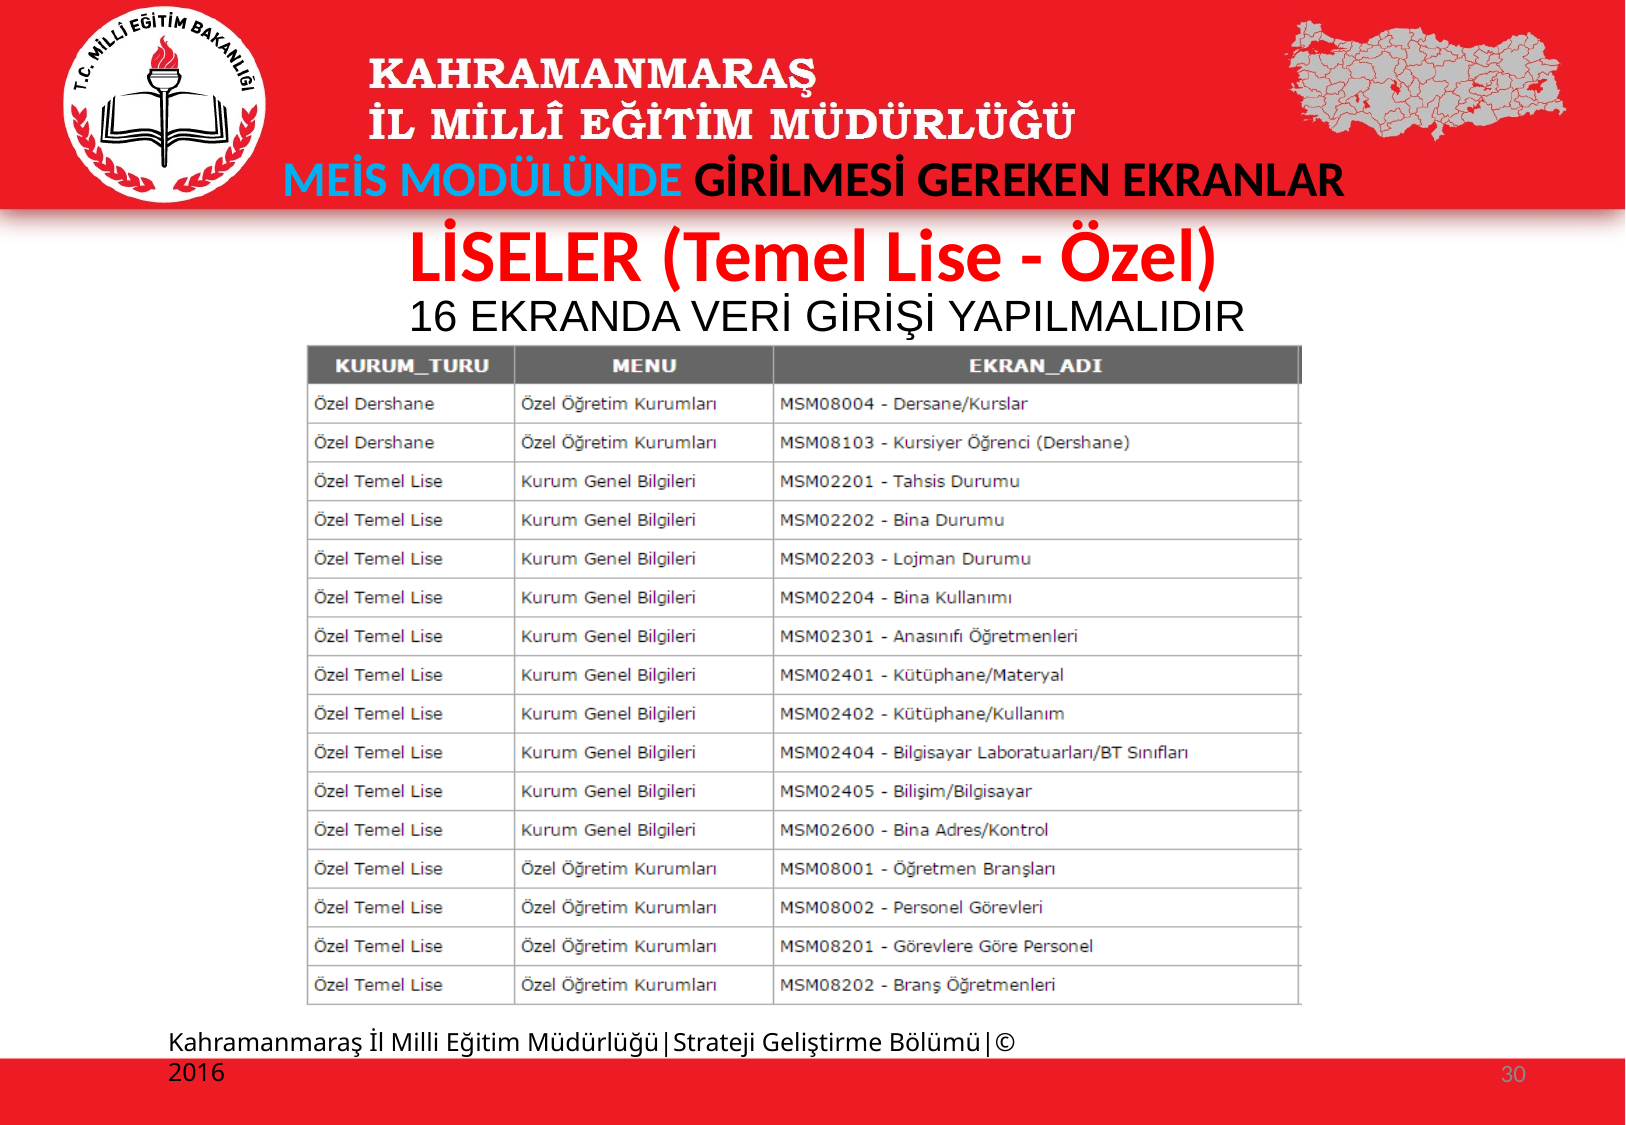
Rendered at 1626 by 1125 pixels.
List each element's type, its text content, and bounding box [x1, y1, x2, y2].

text_box Kahramanmaraş İl Milli Eğitim Müdürlüğü|Strateji Geliştirme Bölümü|© 2016 [153, 1019, 1053, 1094]
picture [0, 0, 1626, 1125]
text_box MEİS MODÜLÜNDE GİRİLMESİ GEREKEN EKRANLAR LİSELER (Temel Lise - Özel) [268, 139, 1361, 305]
text_box 16 EKRANDA VERİ GİRİŞİ YAPILMALIDIR [394, 279, 1262, 338]
slide_number 30 [1164, 1042, 1544, 1103]
